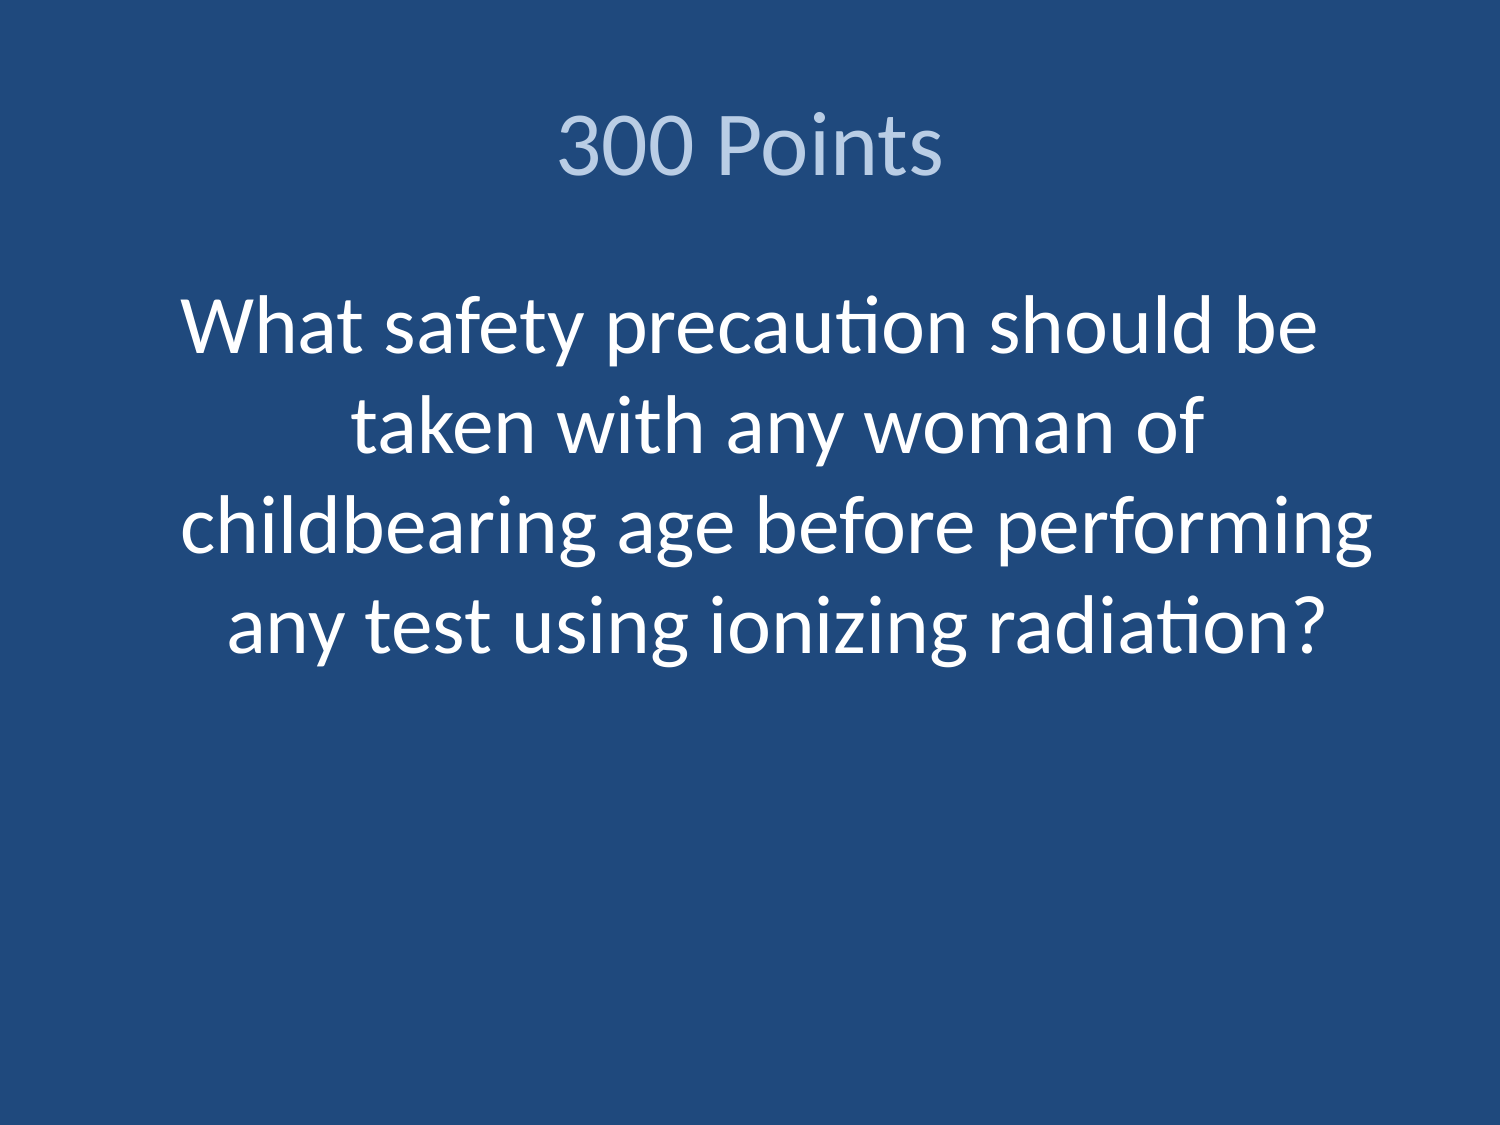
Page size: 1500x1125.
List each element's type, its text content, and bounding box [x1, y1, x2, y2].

title 300 Points [75, 45, 1425, 233]
list What safety precaution should be taken with any woman of childbearing age before performing any test using ionizing radiation? [75, 262, 1425, 1005]
